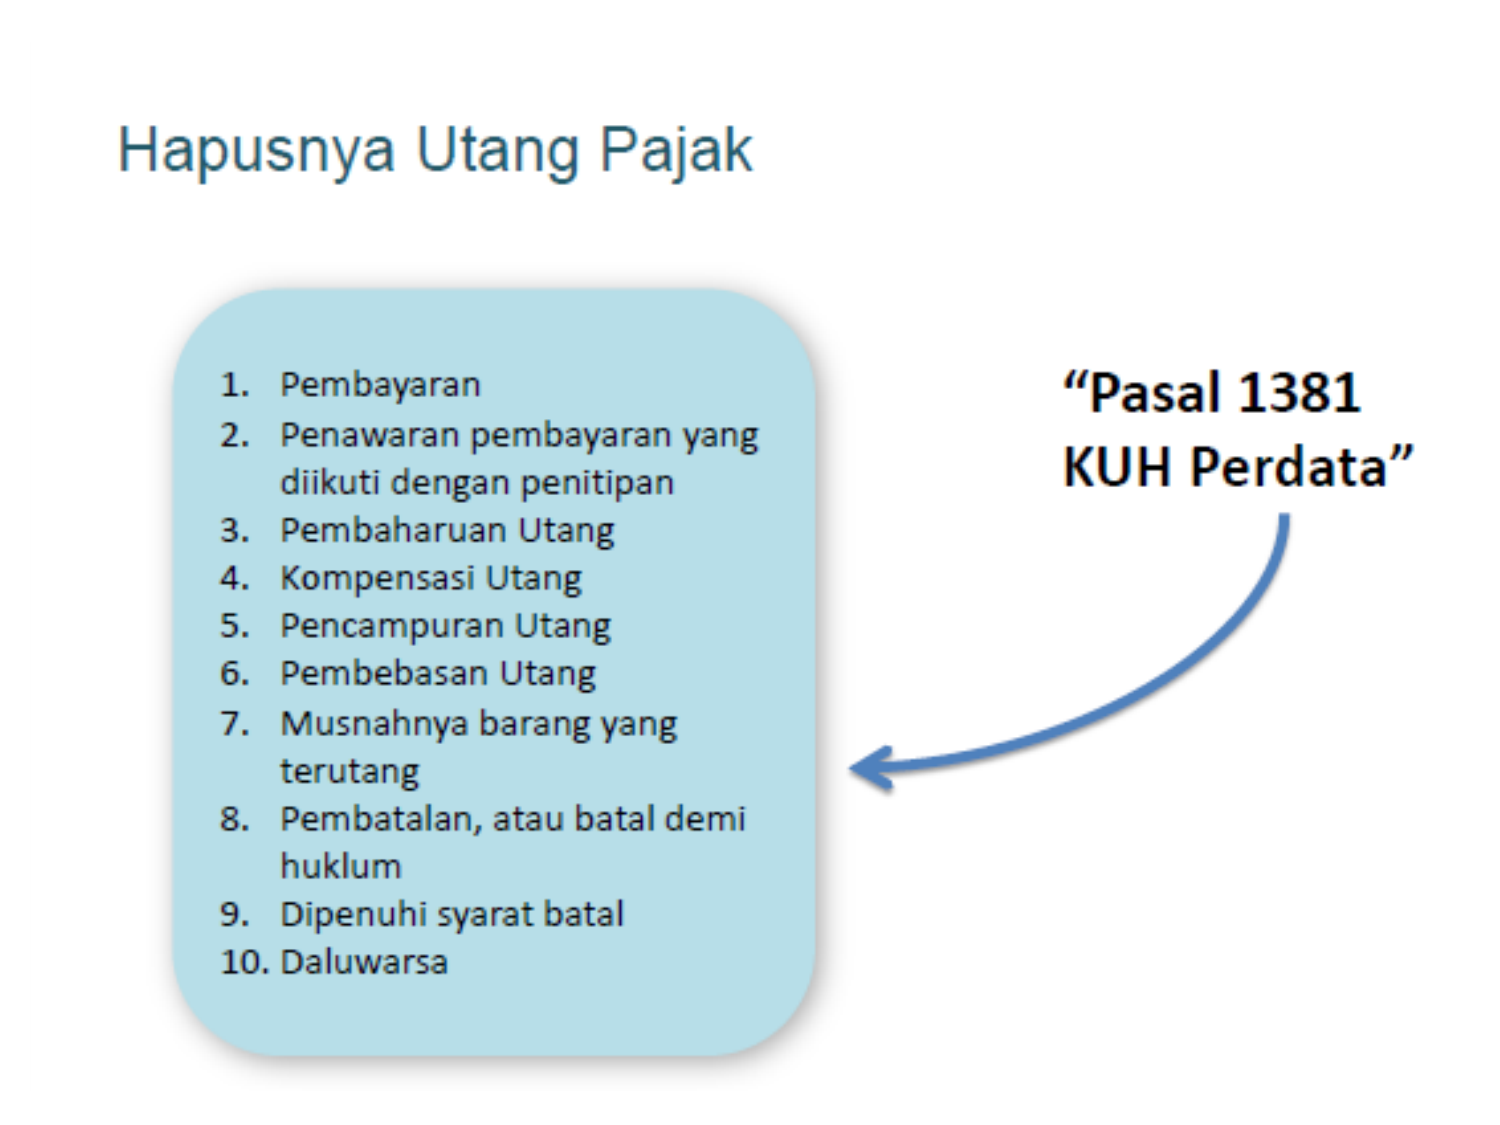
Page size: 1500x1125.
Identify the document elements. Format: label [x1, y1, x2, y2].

picture [29, 42, 1436, 1092]
